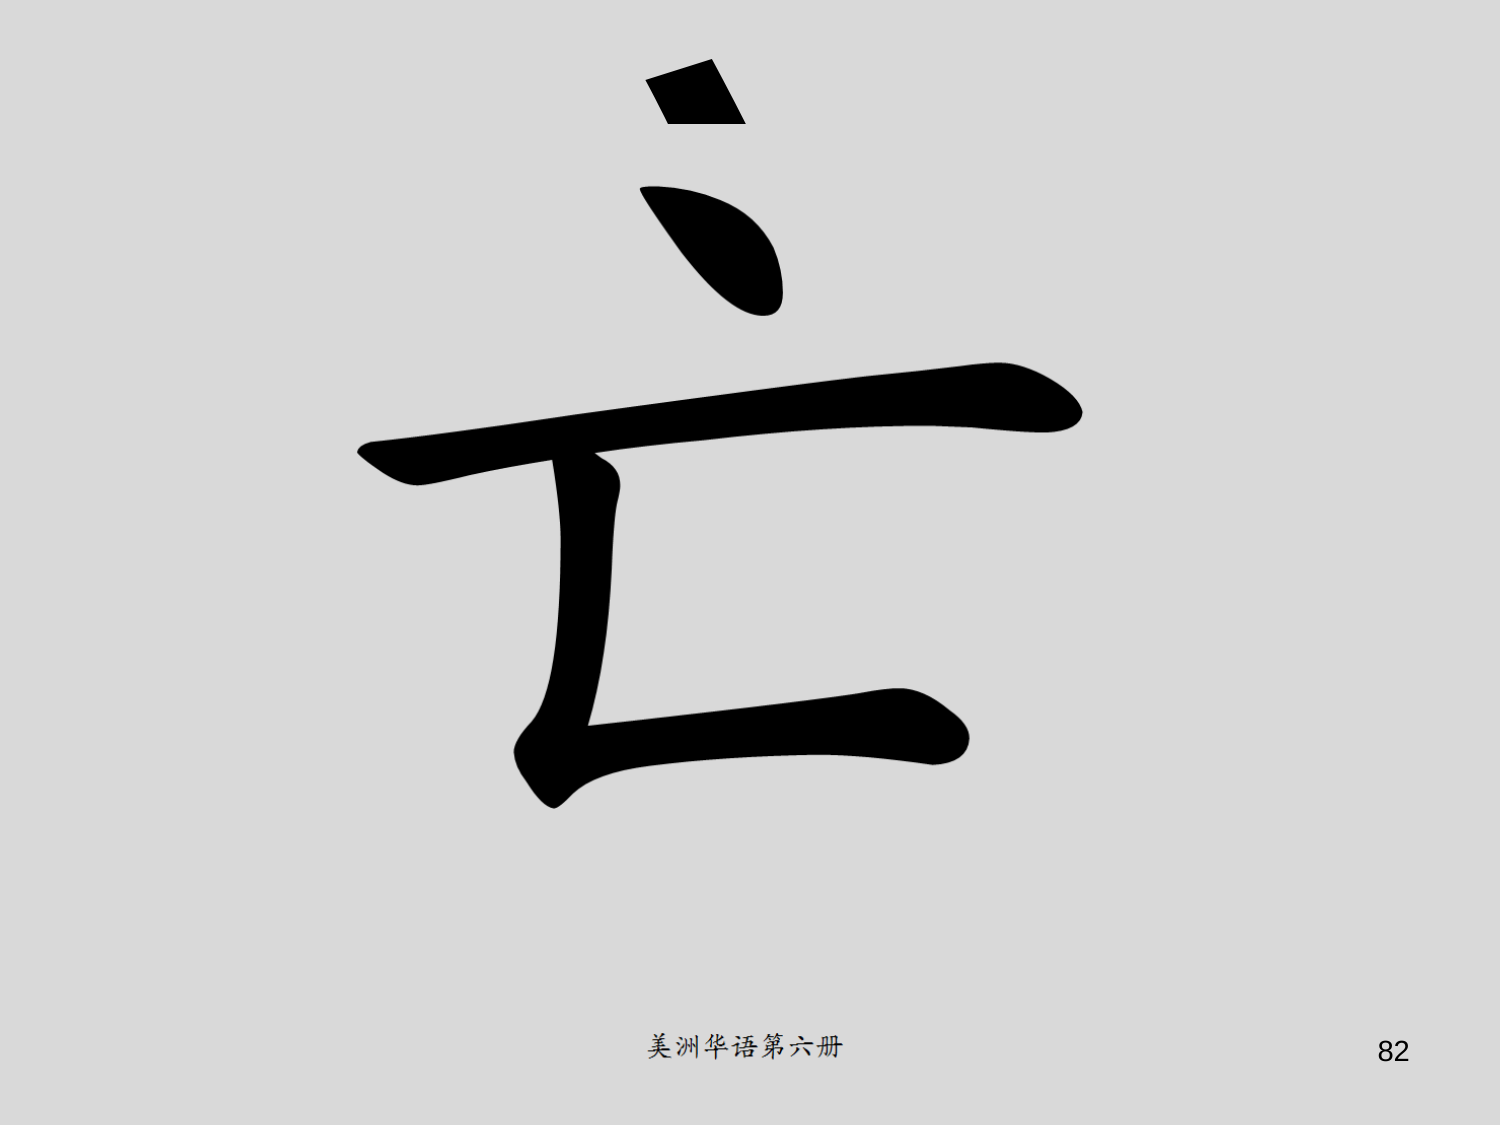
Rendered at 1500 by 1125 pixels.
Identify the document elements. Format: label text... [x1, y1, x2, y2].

slide_number 82 [1074, 1024, 1426, 1103]
text_box 亡 [262, 0, 1250, 978]
picture [267, 124, 1151, 1092]
